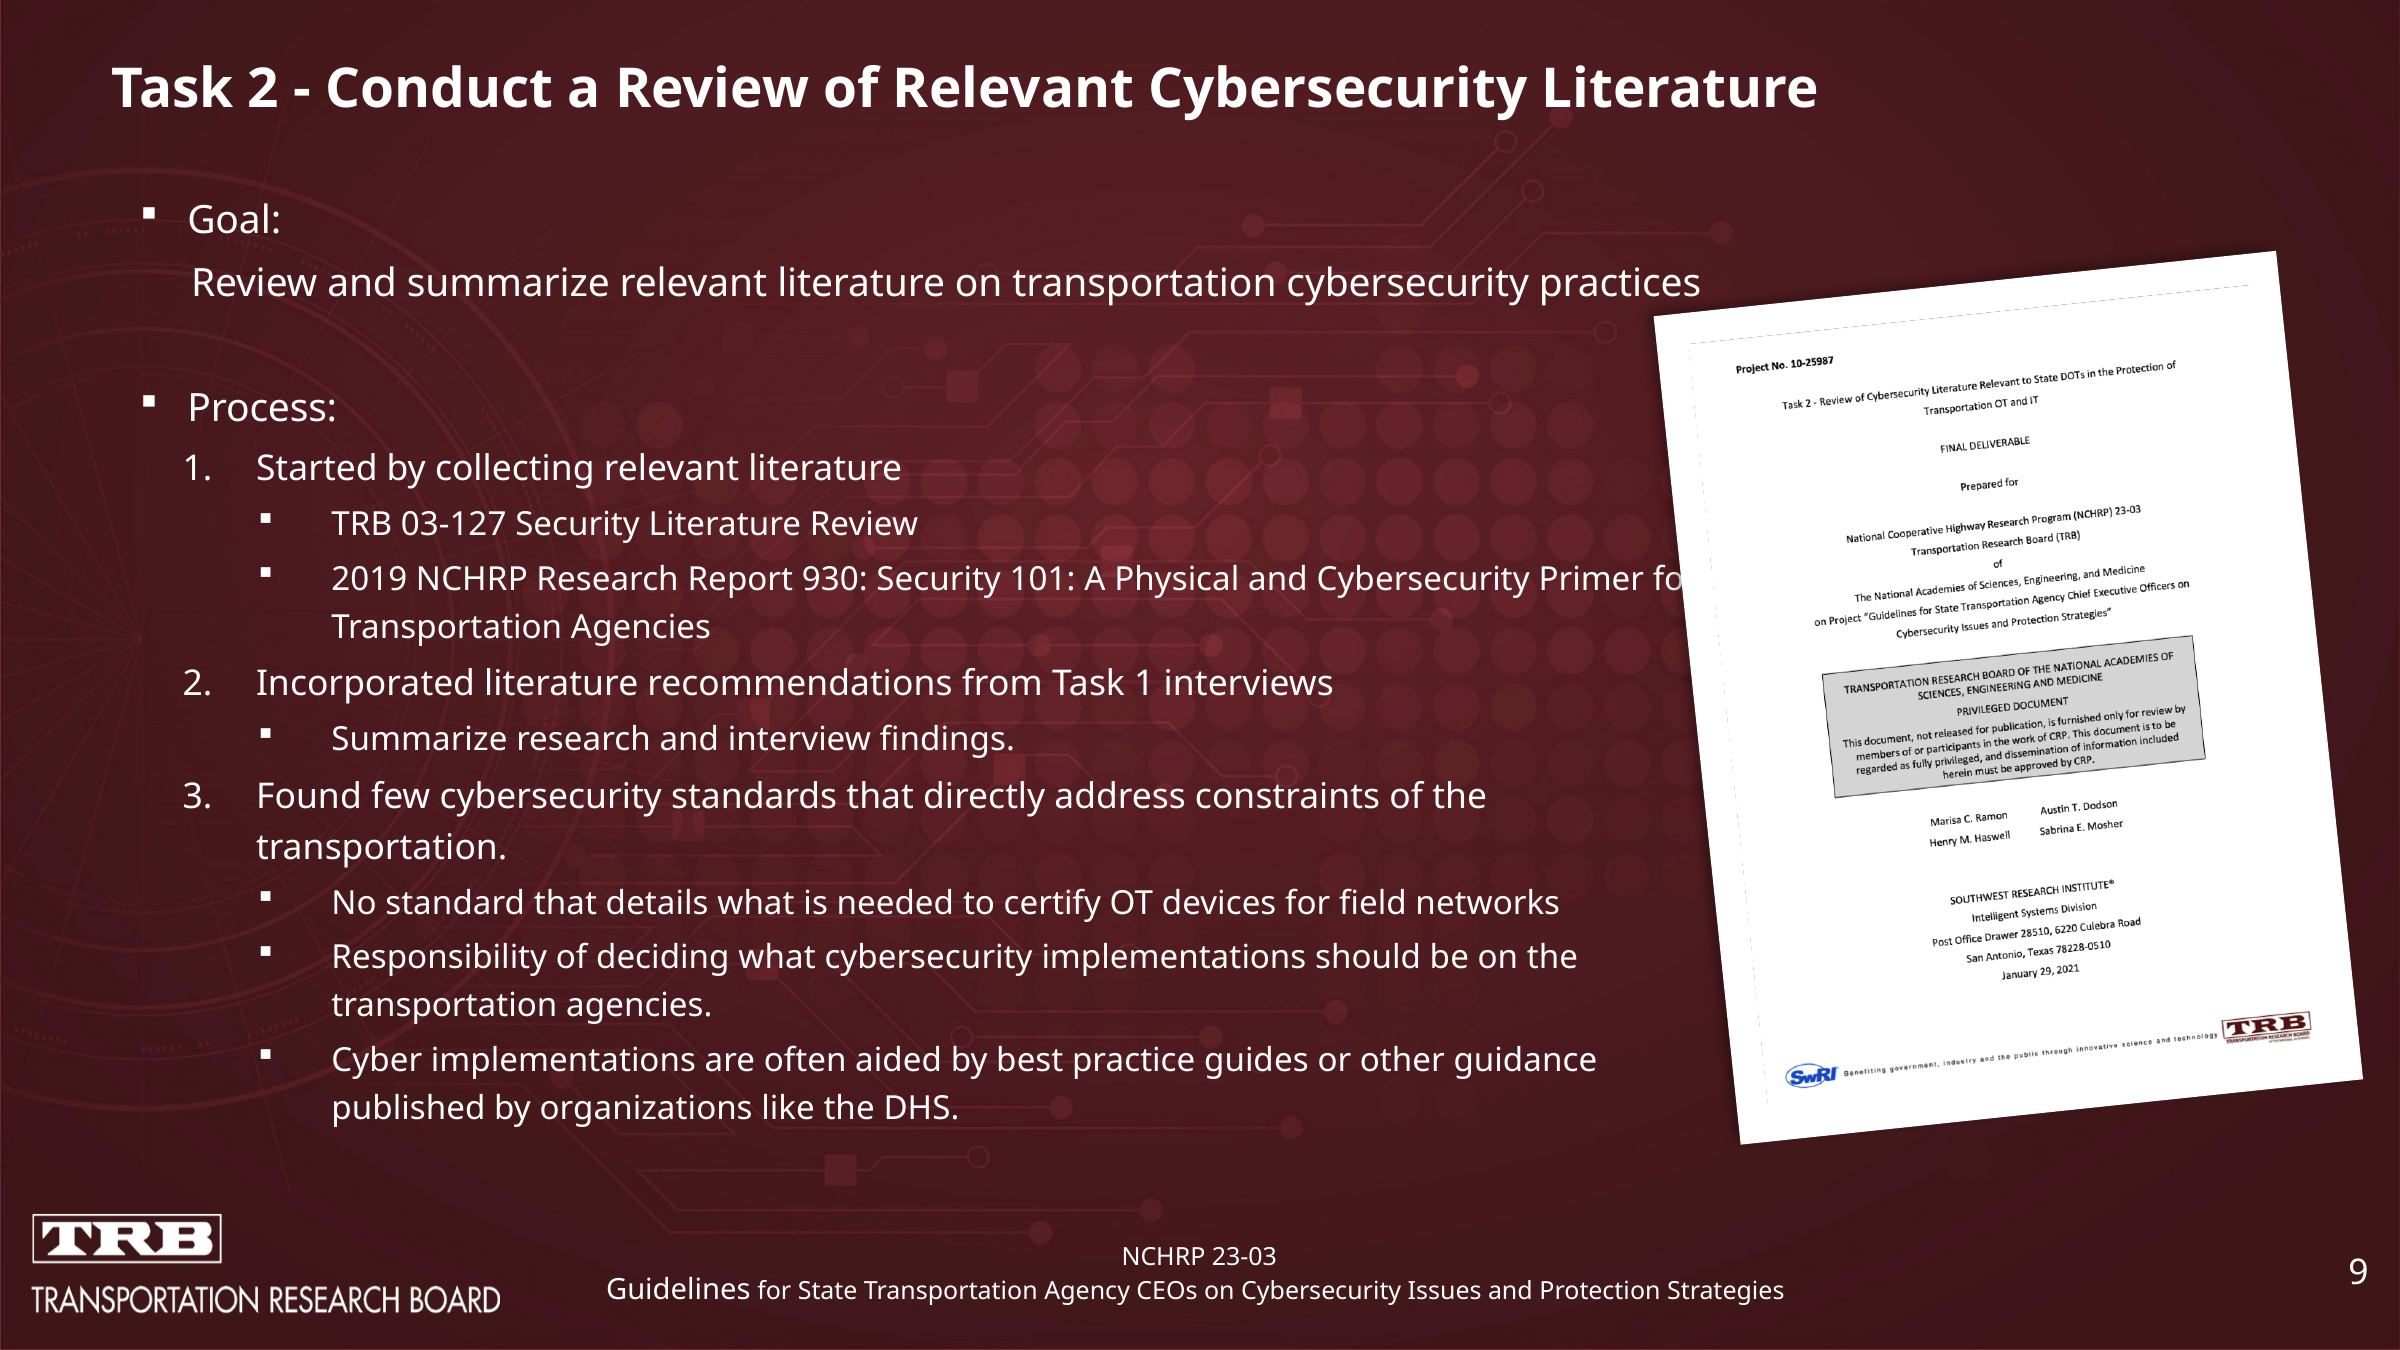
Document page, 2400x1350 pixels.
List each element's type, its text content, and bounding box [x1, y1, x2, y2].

list Goal: Review and summarize relevant literature on transportation cybersecurity practices Process: Started by collecting relevant literature TRB 03-127 Security Literature Review 2019 NCHRP Research Report 930: Security 101: A Physical and Cybersecurity Primer for Transportation Agencies Incorporated literature recommendations from Task 1 interviews Summarize research and interview findings. Found few cybersecurity standards that directly address constraints of the transportation. No standard that details what is needed to certify OT devices for field networks Responsibility of deciding what cybersecurity implementations should be on the transportation agencies. Cyber implementations are often aided by best practice guides or other guidance published by organizations like the DHS. [118, 174, 1727, 1206]
title Task 2 - Conduct a Review of Relevant Cybersecurity Literature [90, 5, 1913, 154]
slide_number 9 [1950, 1237, 2390, 1310]
picture [0, 0, 2400, 1350]
